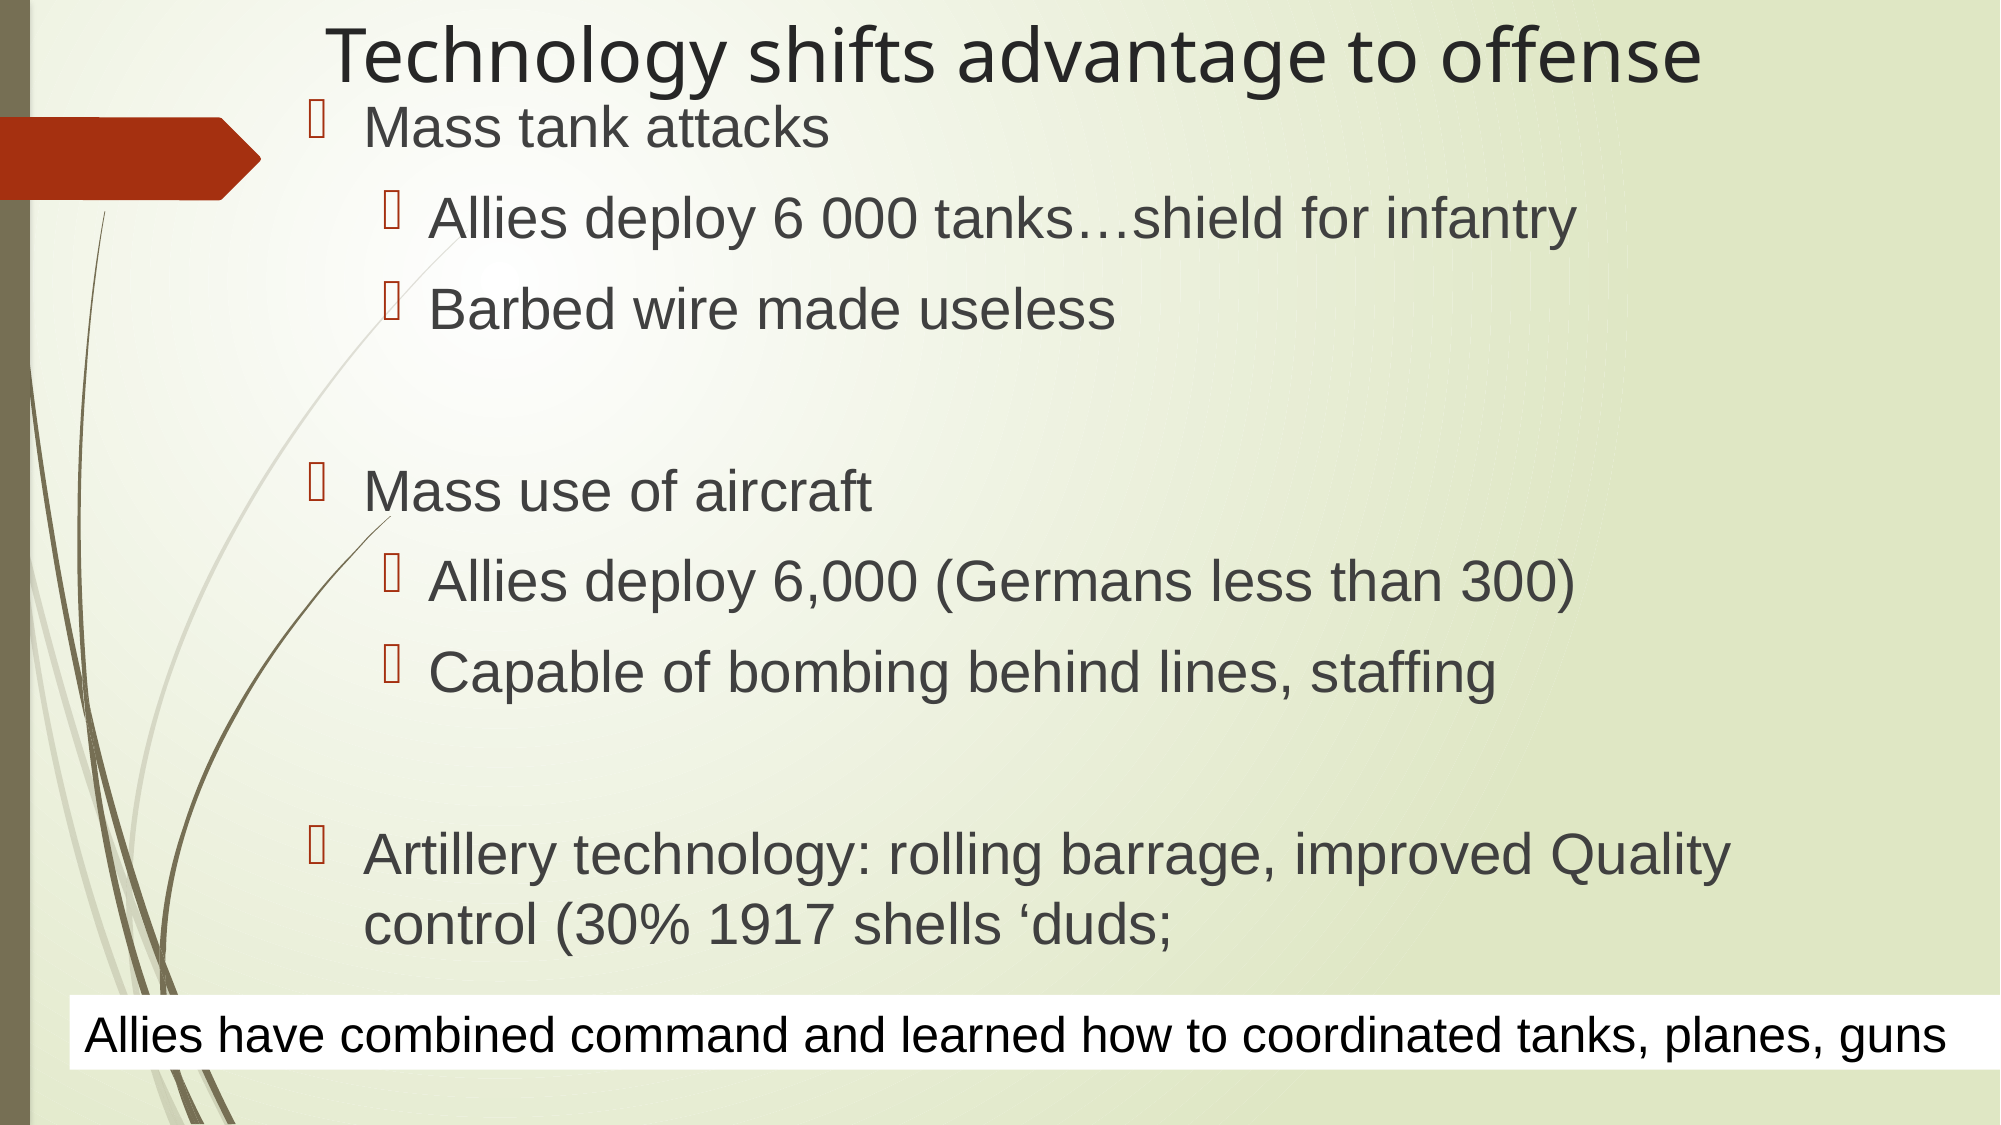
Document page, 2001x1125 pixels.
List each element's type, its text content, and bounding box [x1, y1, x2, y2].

list Mass tank attacks Allies deploy 6 000 tanks…shield for infantry Barbed wire made useless Mass use of aircraft Allies deploy 6,000 (Germans less than 300) Capable of bombing behind lines, staffing Artillery technology: rolling barrage, improved Quality control (30% 1917 shells ‘duds; [292, 81, 1864, 994]
text_box Allies have combined command and learned how to coordinated tanks, planes, guns [69, 994, 2000, 1070]
title Technology shifts advantage to offense [310, 0, 1885, 107]
